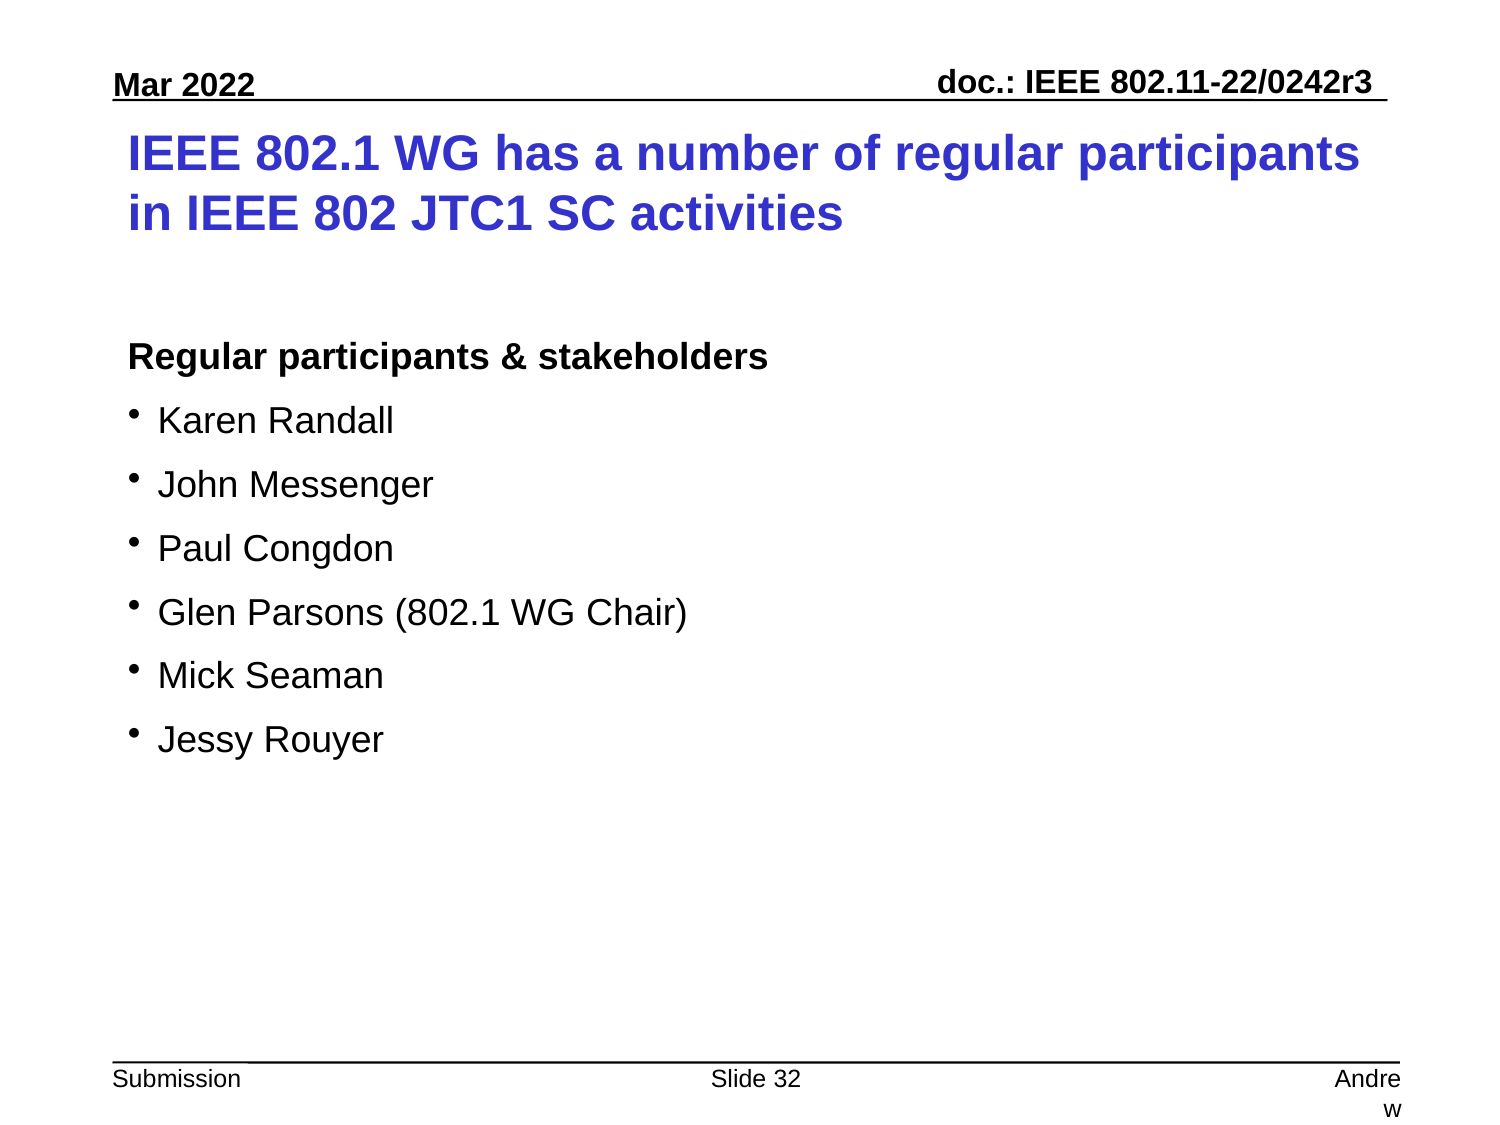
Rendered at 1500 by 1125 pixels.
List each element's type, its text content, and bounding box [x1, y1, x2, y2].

list Regular participants & stakeholders Karen Randall John Messenger Paul Congdon Glen Parsons (802.1 WG Chair) Mick Seaman Jessy Rouyer [112, 324, 1388, 1000]
title IEEE 802.1 WG has a number of regular participants in IEEE 802 JTC1 SC activities [112, 112, 1388, 288]
slide_number Slide 32 [709, 1061, 803, 1093]
footer Andrew Myles, Cisco [1320, 1061, 1402, 1093]
